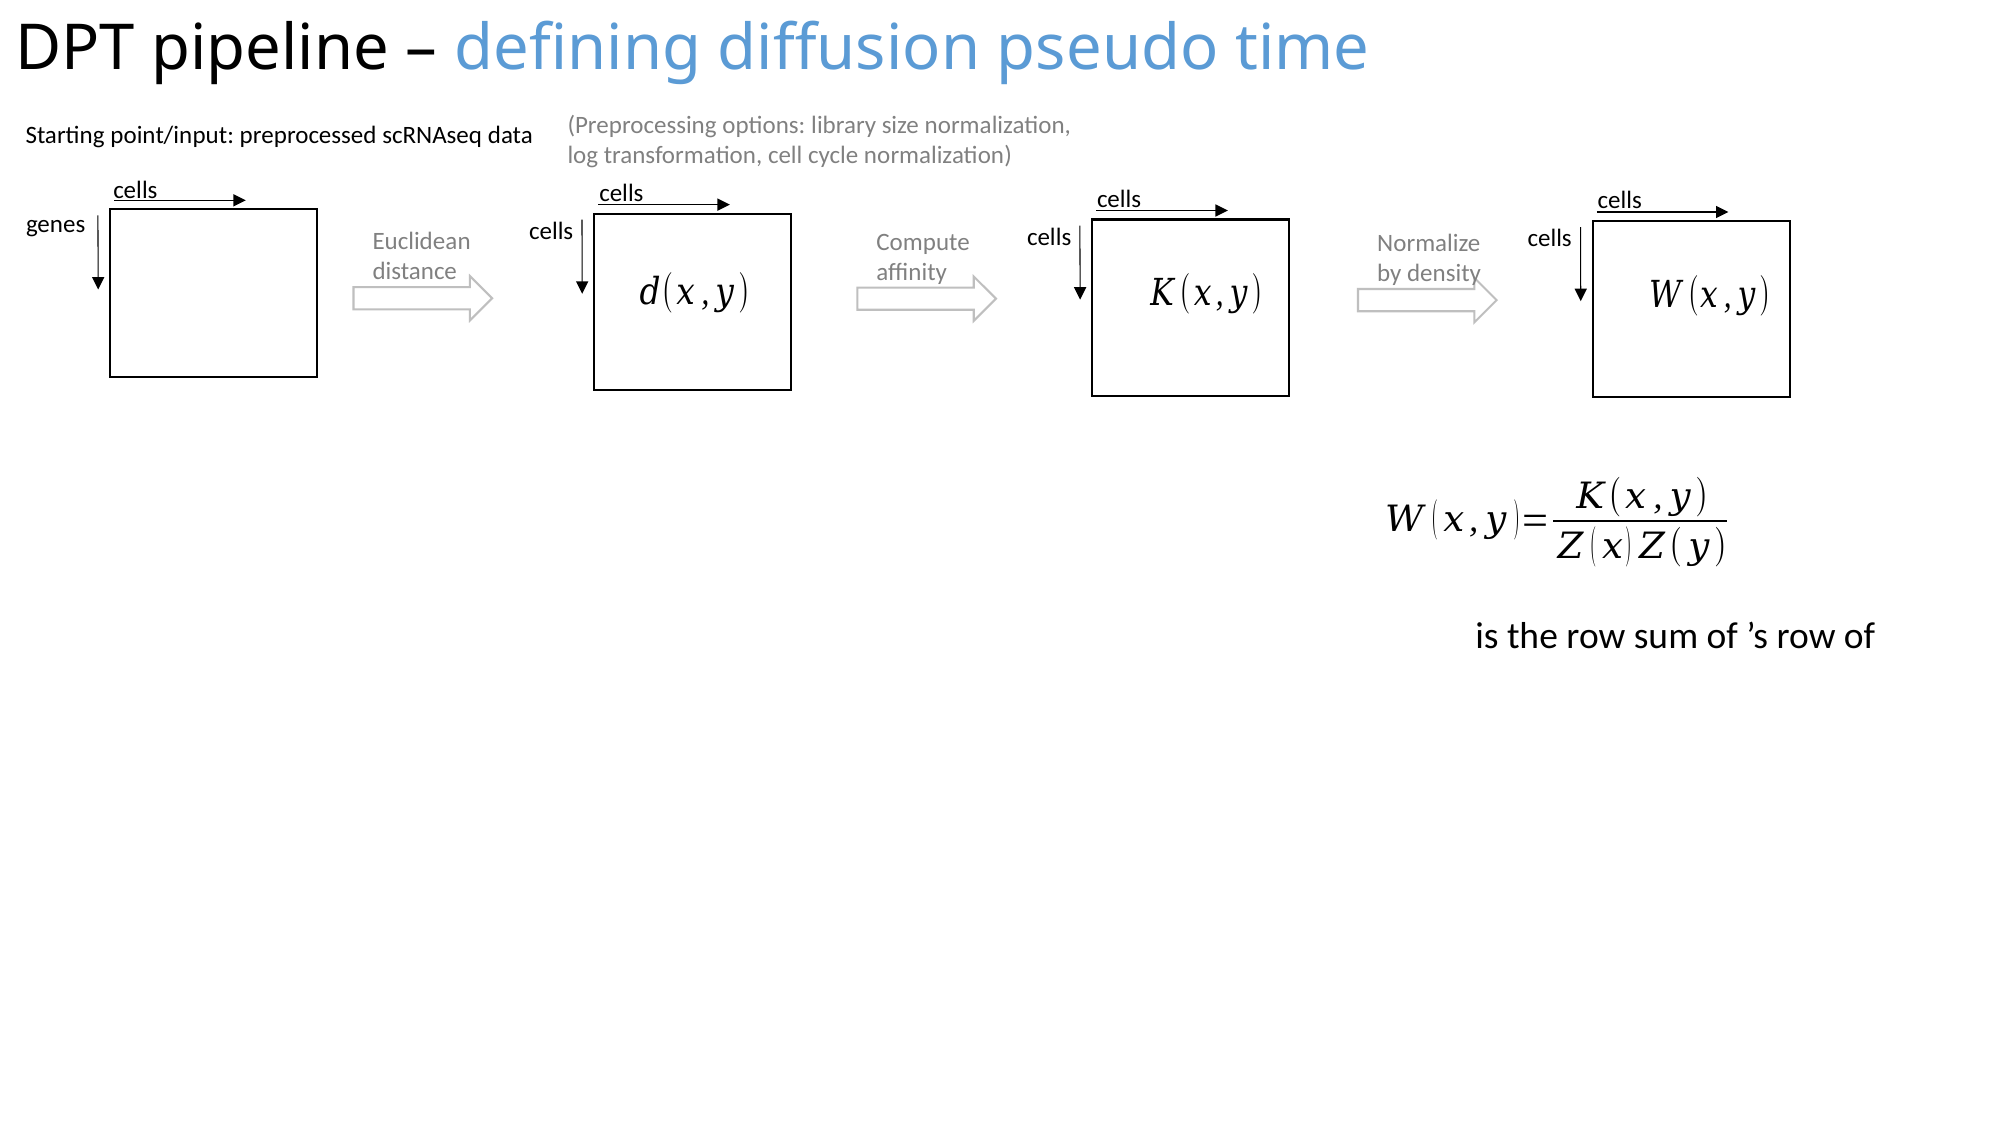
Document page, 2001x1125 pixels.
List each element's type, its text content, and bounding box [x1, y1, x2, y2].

text_box Starting point/input: preprocessed scRNAseq data [10, 111, 549, 157]
text_box cells [1512, 214, 1587, 260]
text_box [593, 213, 792, 391]
text_box cells [514, 207, 589, 252]
text_box cells [1583, 176, 1657, 221]
text_box (Preprocessing options: library size normalization, log transformation, cell cycle normalization) [552, 101, 1088, 176]
title DPT pipeline – defining diffusion pseudo time [0, 0, 1433, 99]
text_box Normalize by density [1362, 219, 1497, 295]
text_box cells [1012, 212, 1087, 258]
text_box cells [98, 165, 173, 211]
text_box [109, 208, 318, 378]
text_box [856, 286, 998, 324]
text_box [1592, 220, 1791, 398]
text_box cells [1082, 174, 1157, 220]
text_box Compute affinity [861, 217, 991, 293]
text_box cells [584, 169, 659, 215]
text_box Euclidean distance [357, 217, 486, 293]
text_box genes [11, 200, 101, 246]
text_box [1091, 218, 1290, 397]
text_box [1356, 287, 1499, 325]
text_box [352, 286, 494, 323]
